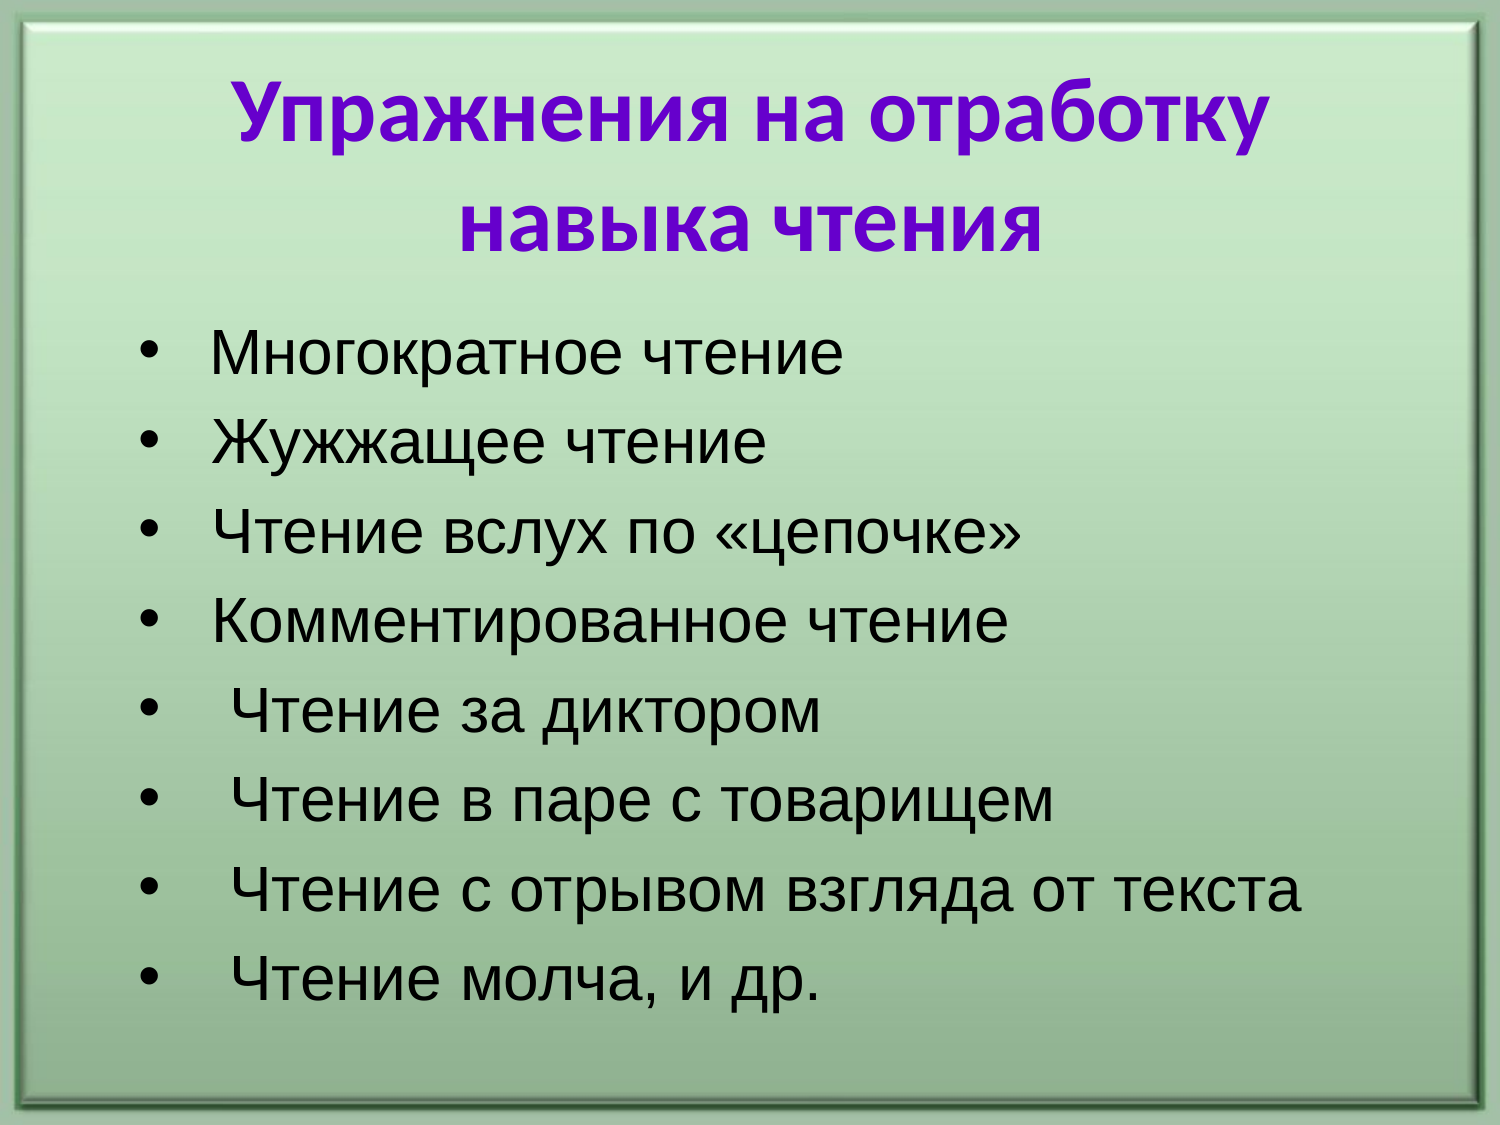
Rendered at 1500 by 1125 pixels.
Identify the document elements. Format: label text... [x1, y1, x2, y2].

list Многократное чтение Жужжащее чтение Чтение вслух по «цепочке» Комментированное чтение Чтение за диктором Чтение в паре с товарищем Чтение с отрывом взгляда от текста Чтение молча, и др. [123, 302, 1430, 1024]
text_box Упражнения на отработку навыка чтения [76, 66, 1427, 254]
picture [0, 0, 1500, 1125]
